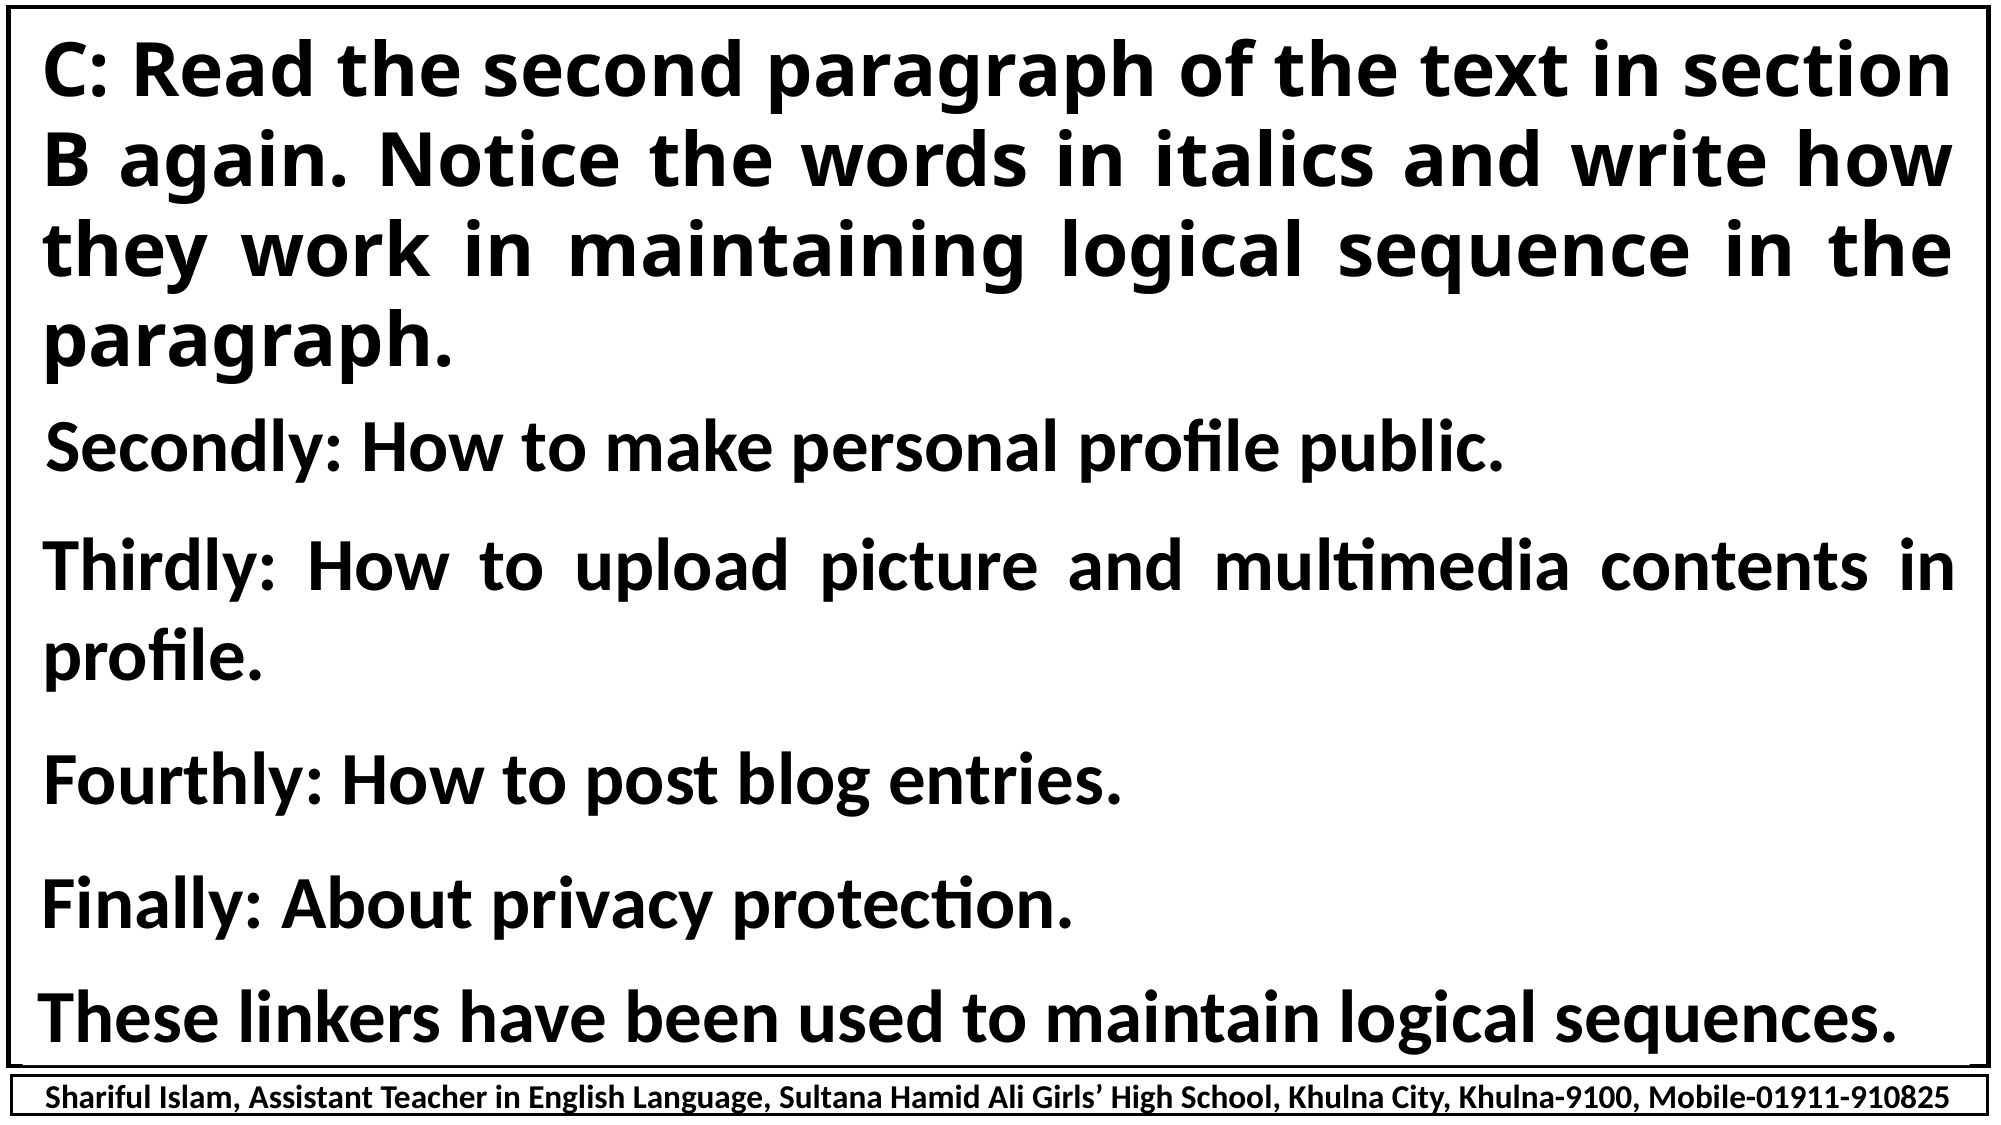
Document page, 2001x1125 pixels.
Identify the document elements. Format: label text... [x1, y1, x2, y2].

text_box Finally: About privacy protection. [26, 846, 1974, 951]
text_box Thirdly: How to upload picture and multimedia contents in profile. [27, 507, 1975, 703]
text_box Fourthly: How to post blog entries. [28, 722, 1976, 828]
text_box Secondly: How to make personal profile public. [30, 388, 1978, 494]
text_box C: Read the second paragraph of the text in section B again. Notice the words in italics and write how they work in maintaining logical sequence in the paragraph. [26, 13, 1970, 389]
text_box These linkers have been used to maintain logical sequences. [22, 960, 1970, 1066]
